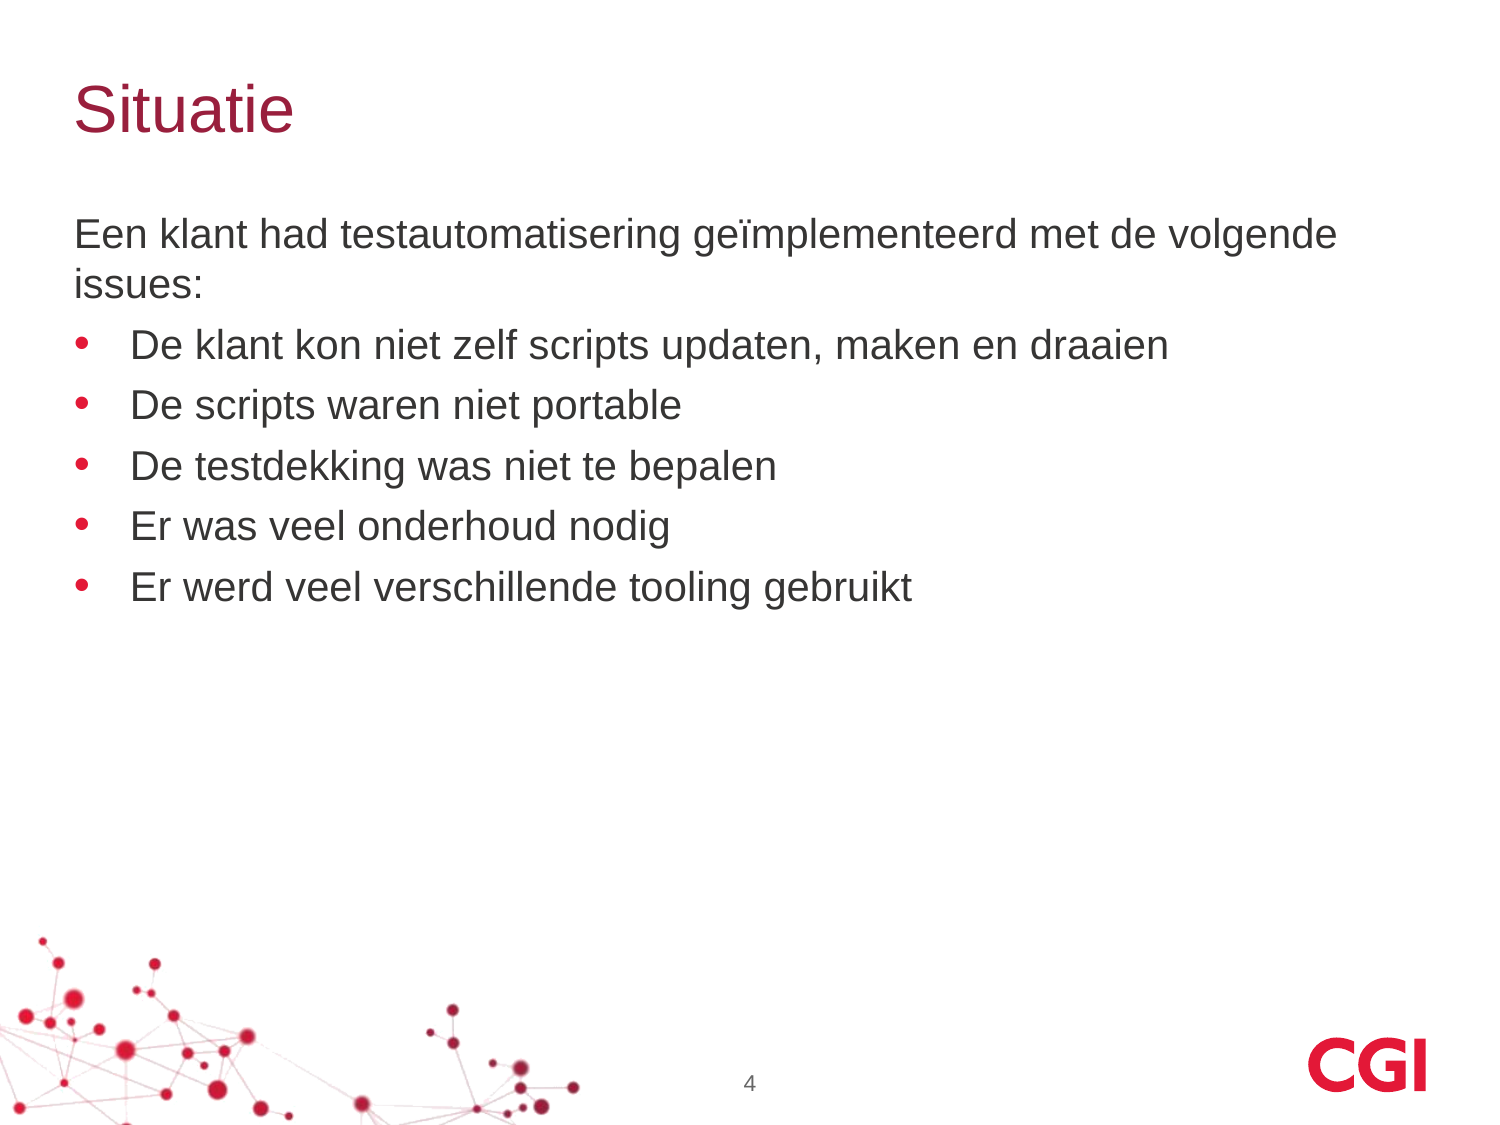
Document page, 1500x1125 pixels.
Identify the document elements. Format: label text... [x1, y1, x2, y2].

title Situatie [73, 30, 1425, 182]
picture [0, 908, 623, 1125]
slide_number 4 [686, 1068, 814, 1109]
list Een klant had testautomatisering geïmplementeerd met de volgende issues: De klant kon niet zelf scripts updaten, maken en draaien De scripts waren niet portable De testdekking was niet te bepalen Er was veel onderhoud nodig Er werd veel verschillende tooling gebruikt [73, 207, 1428, 1010]
